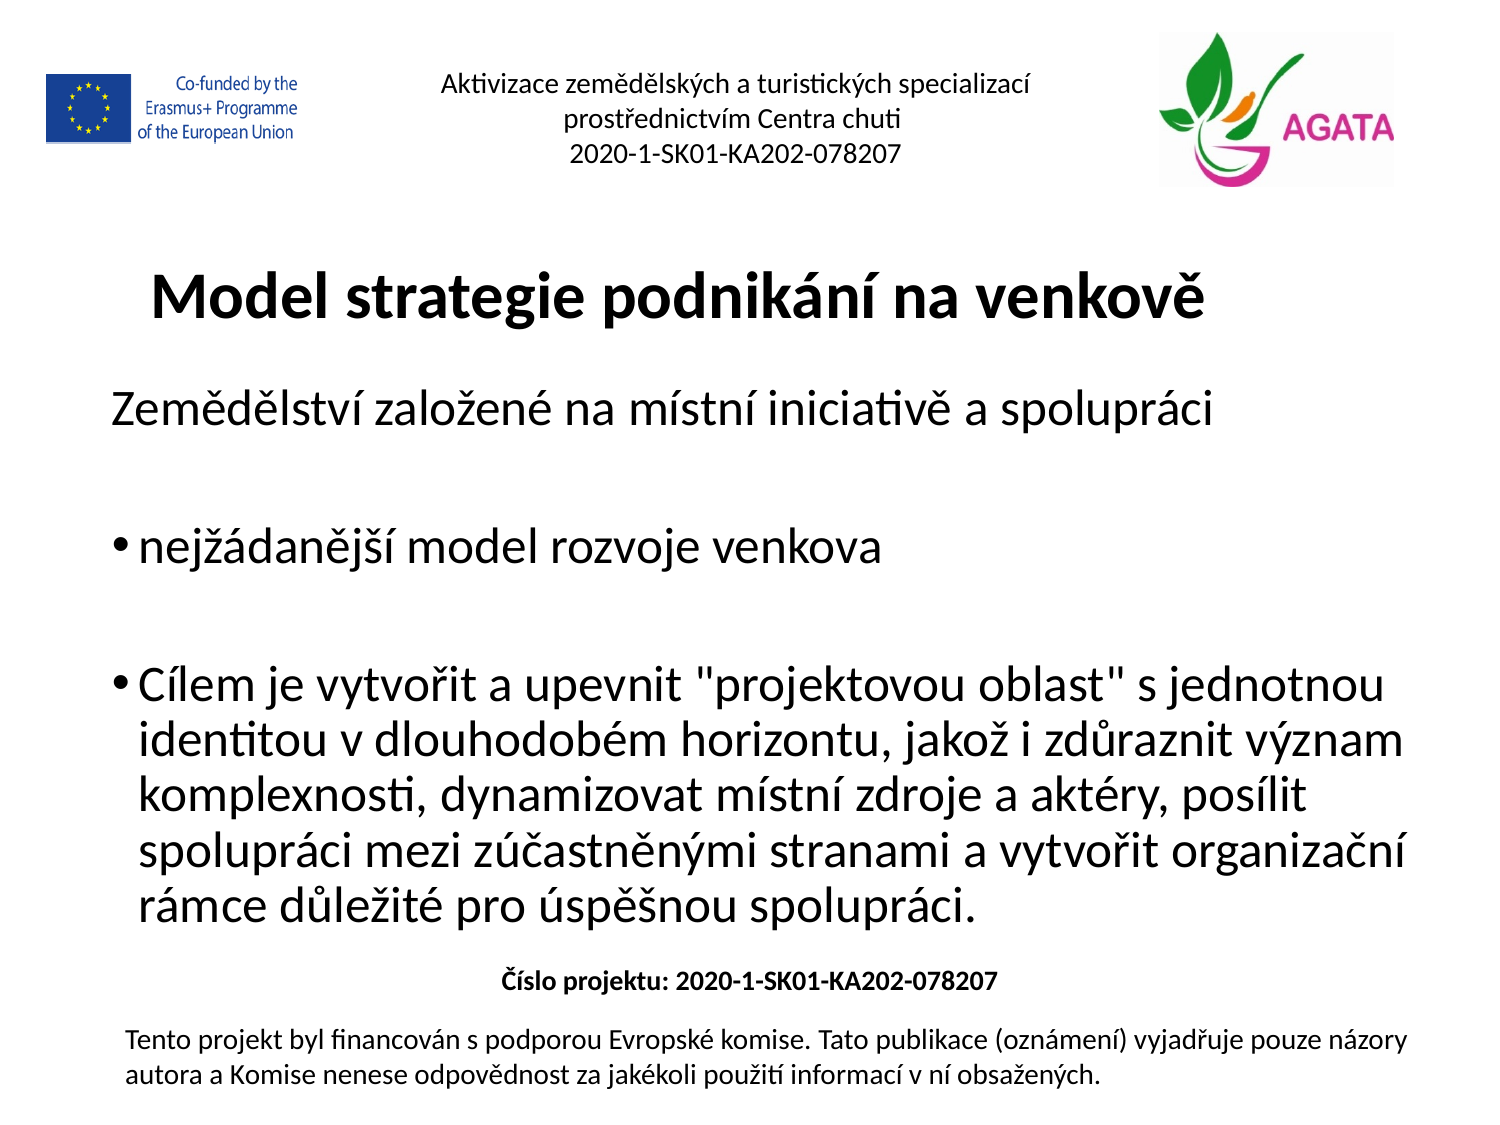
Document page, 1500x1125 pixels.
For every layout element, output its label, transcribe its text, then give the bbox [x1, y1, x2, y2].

text_box Aktivizace zemědělských a turistických specializací prostřednictvím Centra chuti 2020-1-SK01-KA202-078207 [360, 57, 1111, 177]
text_box Zemědělství založené na místní iniciativě a spolupráci nejžádanější model rozvoje venkova Cílem je vytvořit a upevnit "projektovou oblast" s jednotnou identitou v dlouhodobém horizontu, jakož i zdůraznit význam komplexnosti, dynamizovat místní zdroje a aktéry, posílit spolupráci mezi zúčastněnými stranami a vytvořit organizační rámce důležité pro úspěšnou spolupráci. [97, 373, 1448, 946]
picture [46, 74, 325, 144]
text_box Číslo projektu: 2020-1-SK01-KA202-078207 [374, 954, 1125, 1004]
text_box Model strategie podnikání na venkově [135, 244, 1409, 373]
text_box Tento projekt byl financován s podporou Evropské komise. Tato publikace (oznámení) vyjadřuje pouze názory autora a Komise nenese odpovědnost za jakékoli použití informací v ní obsažených. [110, 1013, 1500, 1098]
picture [1159, 32, 1394, 187]
